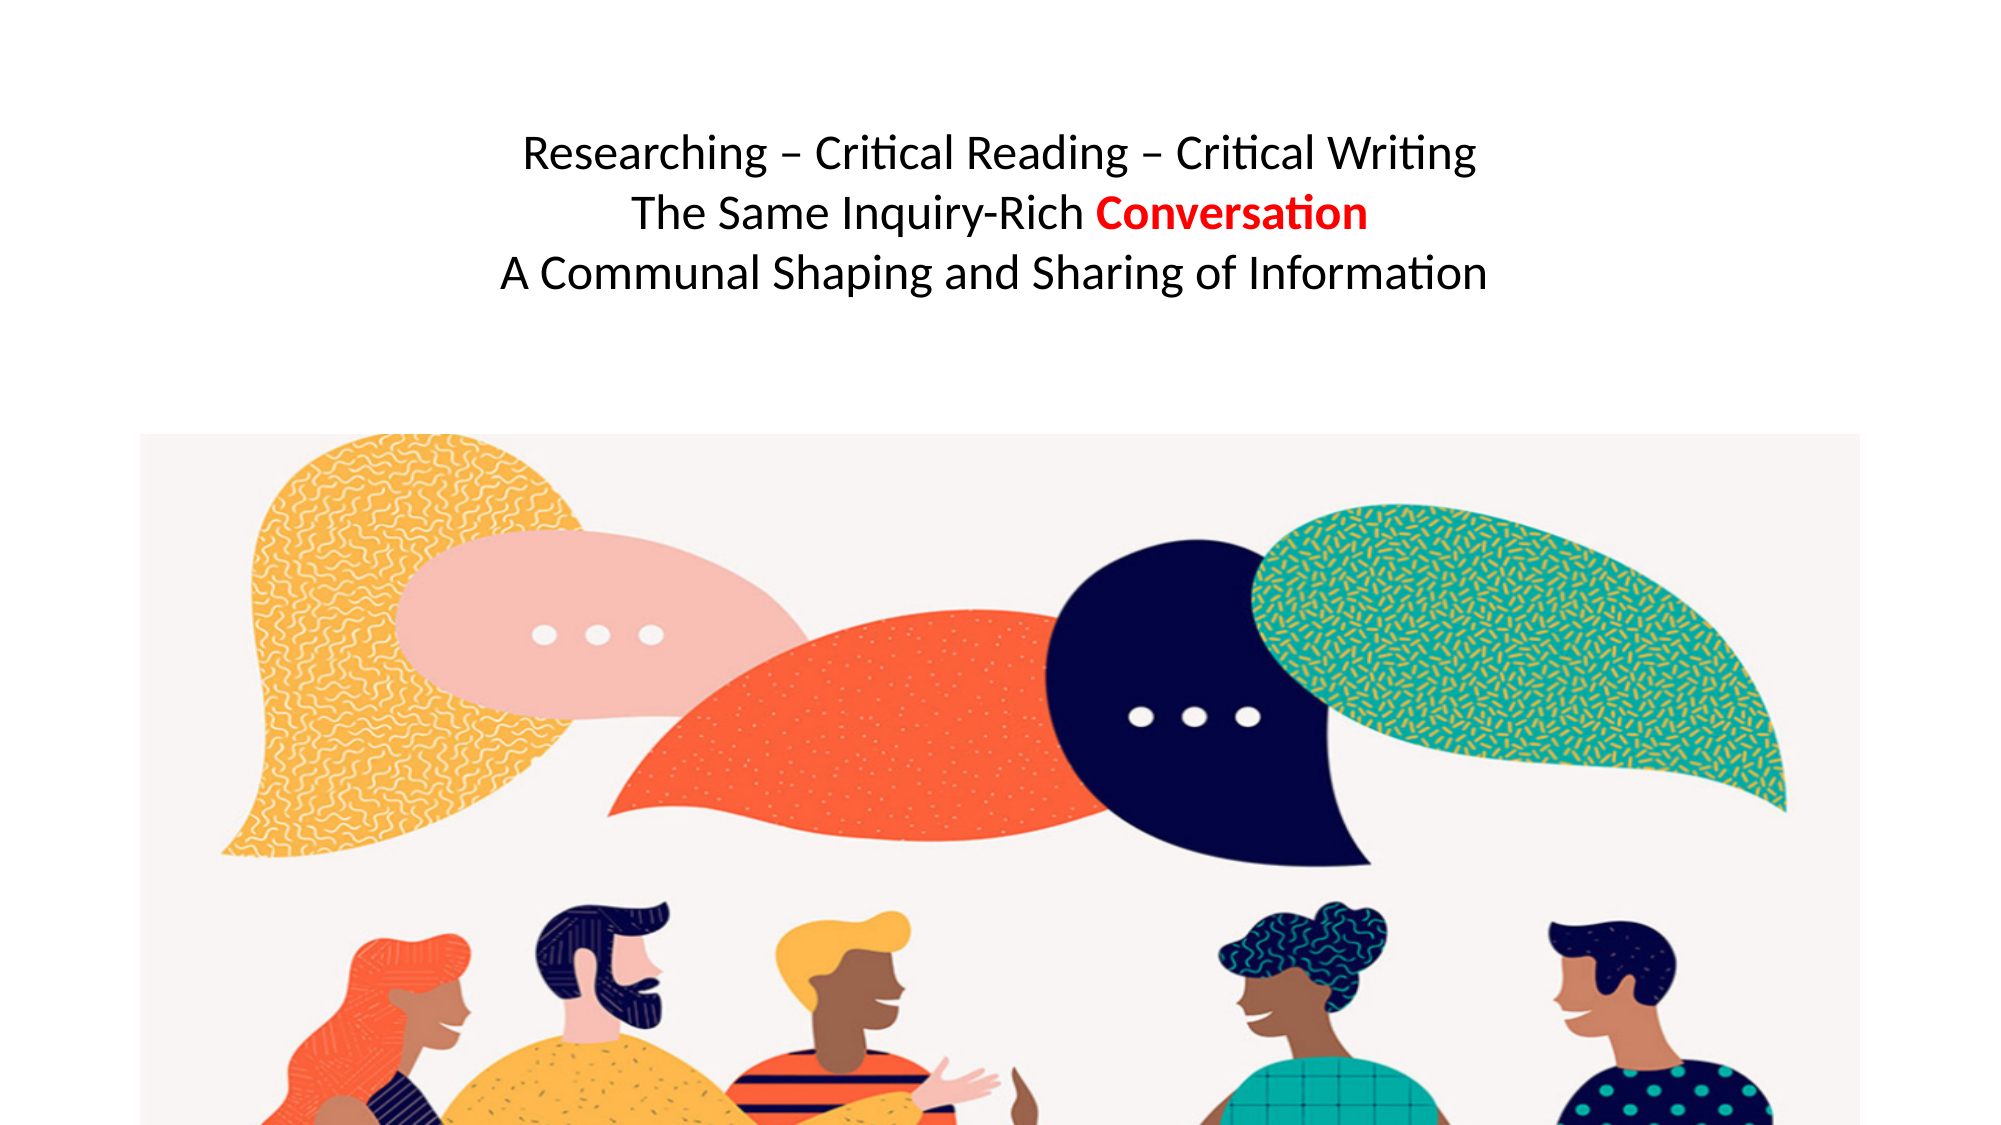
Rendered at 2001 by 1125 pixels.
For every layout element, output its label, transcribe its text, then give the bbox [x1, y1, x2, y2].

text_box Researching – Critical Reading – Critical Writing The Same Inquiry-Rich Conversation A Communal Shaping and Sharing of Information [140, 112, 1860, 308]
picture [140, 434, 1860, 1125]
